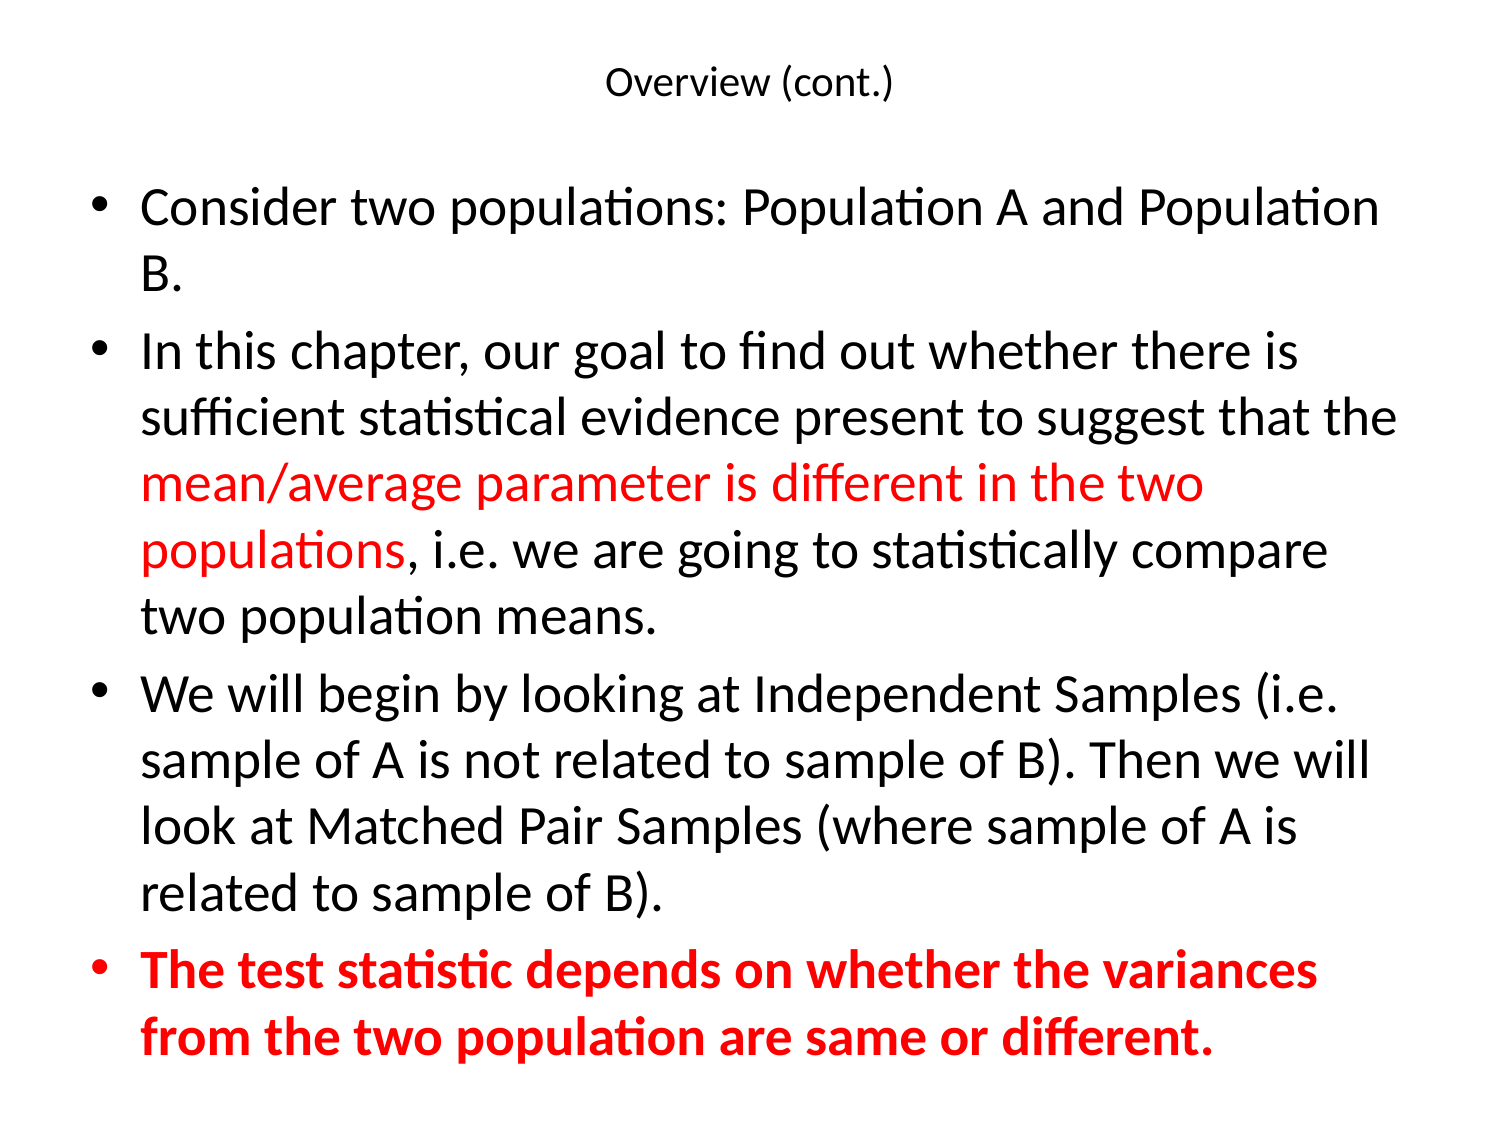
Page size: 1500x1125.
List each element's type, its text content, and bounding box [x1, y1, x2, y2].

title Overview (cont.) [75, 45, 1425, 113]
list Consider two populations: Population A and Population B. In this chapter, our goal to find out whether there is sufficient statistical evidence present to suggest that the mean/average parameter is different in the two populations, i.e. we are going to statistically compare two population means. We will begin by looking at Independent Samples (i.e. sample of A is not related to sample of B). Then we will look at Matched Pair Samples (where sample of A is related to sample of B). The test statistic depends on whether the variances from the two population are same or different. [75, 162, 1425, 1088]
